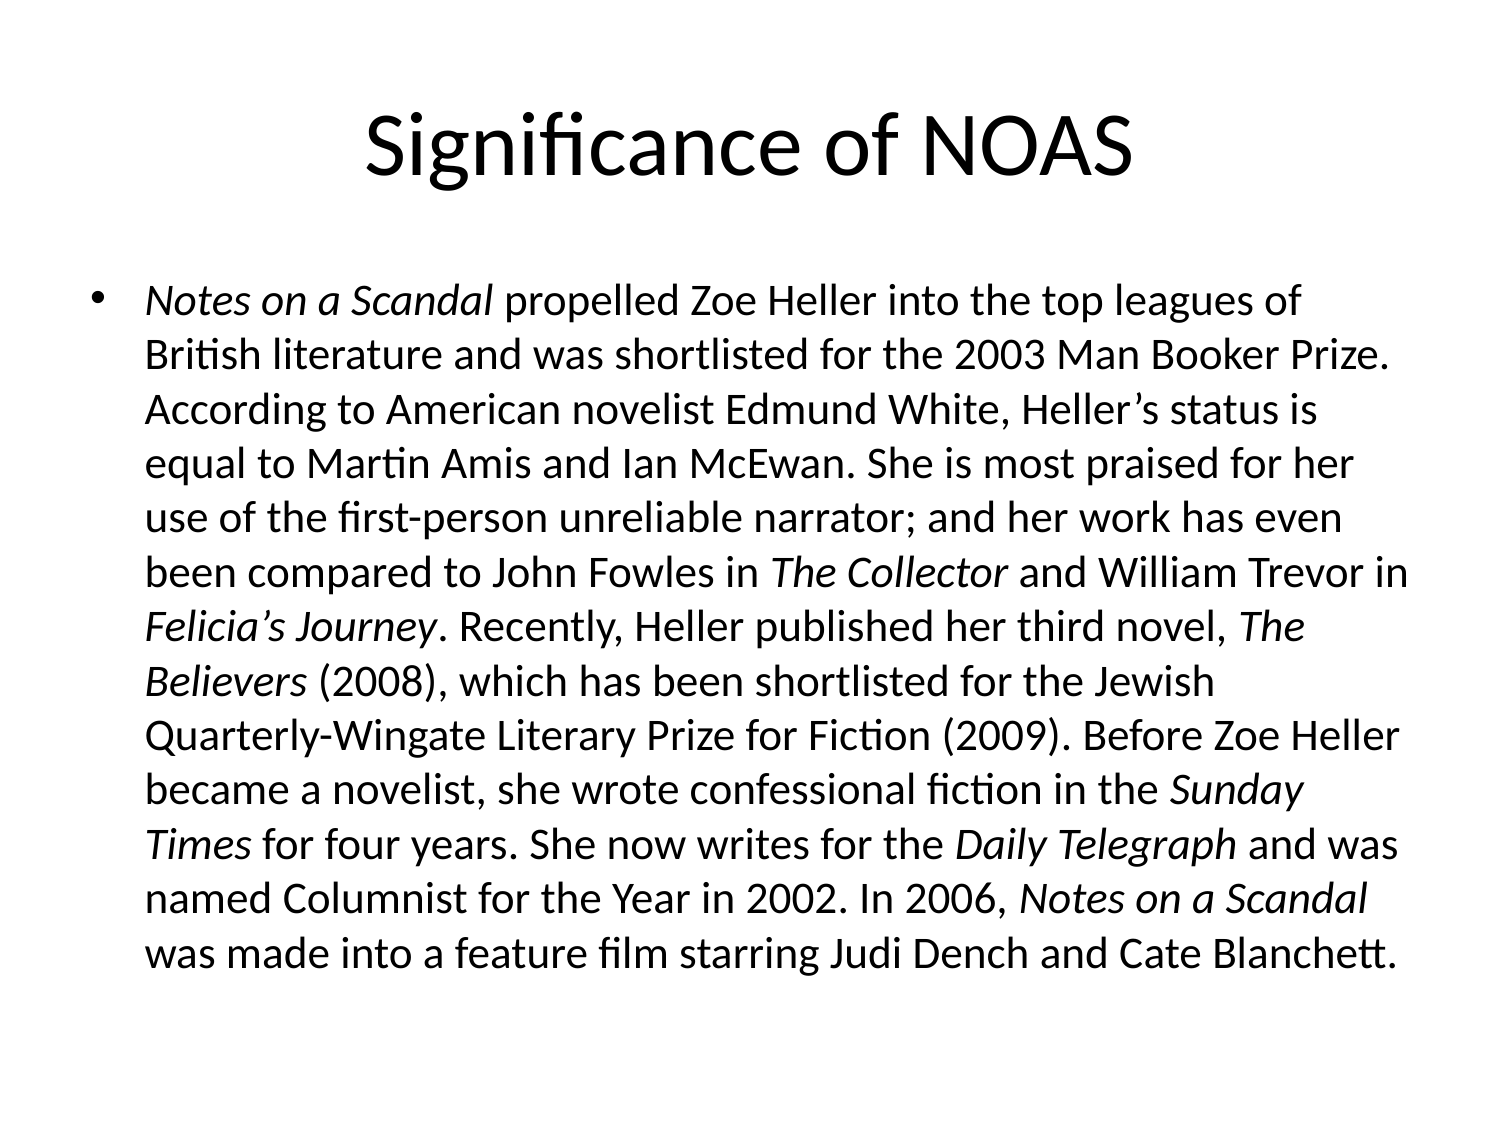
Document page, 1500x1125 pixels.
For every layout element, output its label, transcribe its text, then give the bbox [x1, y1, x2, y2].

list Notes on a Scandal propelled Zoe Heller into the top leagues of British literature and was shortlisted for the 2003 Man Booker Prize. According to American novelist Edmund White, Heller’s status is equal to Martin Amis and Ian McEwan. She is most praised for her use of the first-person unreliable narrator; and her work has even been compared to John Fowles in The Collector and William Trevor in Felicia’s Journey. Recently, Heller published her third novel, The Believers (2008), which has been shortlisted for the Jewish Quarterly-Wingate Literary Prize for Fiction (2009). Before Zoe Heller became a novelist, she wrote confessional fiction in the Sunday Times for four years. She now writes for the Daily Telegraph and was named Columnist for the Year in 2002. In 2006, Notes on a Scandal was made into a feature film starring Judi Dench and Cate Blanchett. [75, 262, 1425, 1005]
title Significance of NOAS [75, 45, 1425, 233]
